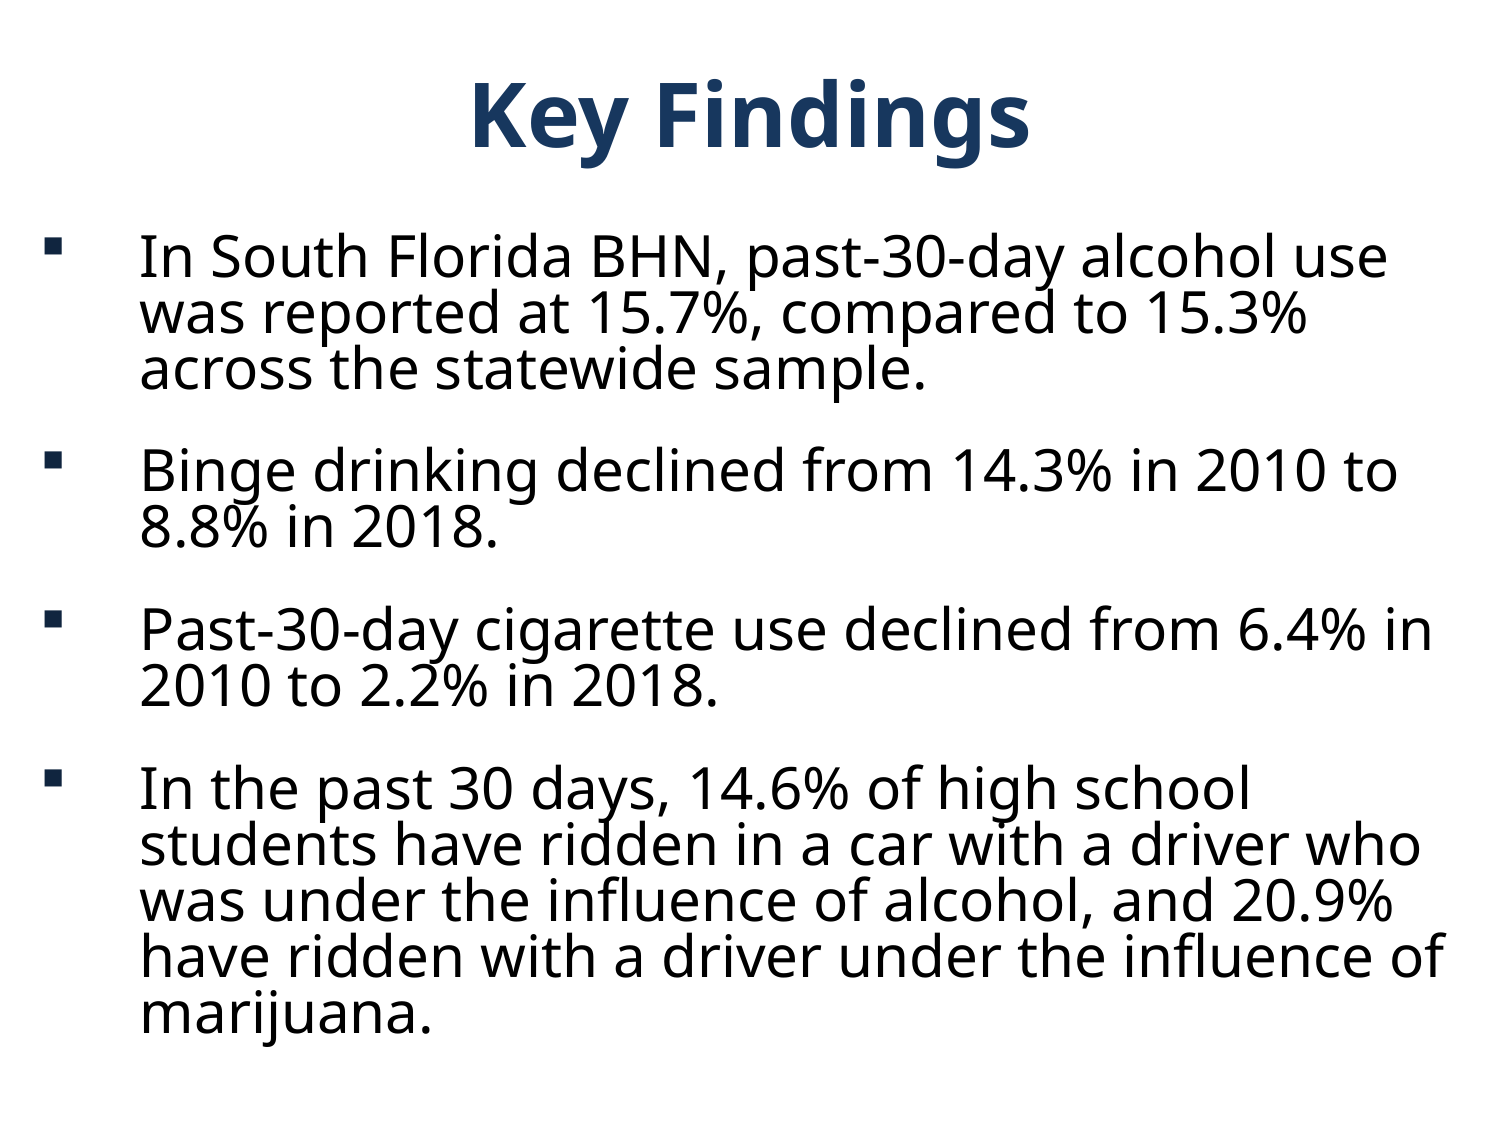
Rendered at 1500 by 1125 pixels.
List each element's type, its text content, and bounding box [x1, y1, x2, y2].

text_box In South Florida BHN, past-30-day alcohol use was reported at 15.7%, compared to 15.3% across the statewide sample. Binge drinking declined from 14.3% in 2010 to 8.8% in 2018. Past-30-day cigarette use declined from 6.4% in 2010 to 2.2% in 2018. In the past 30 days, 14.6% of high school students have ridden in a car with a driver who was under the influence of alcohol, and 20.9% have ridden with a driver under the influence of marijuana. [24, 224, 1475, 950]
text_box Key Findings [37, 62, 1463, 175]
